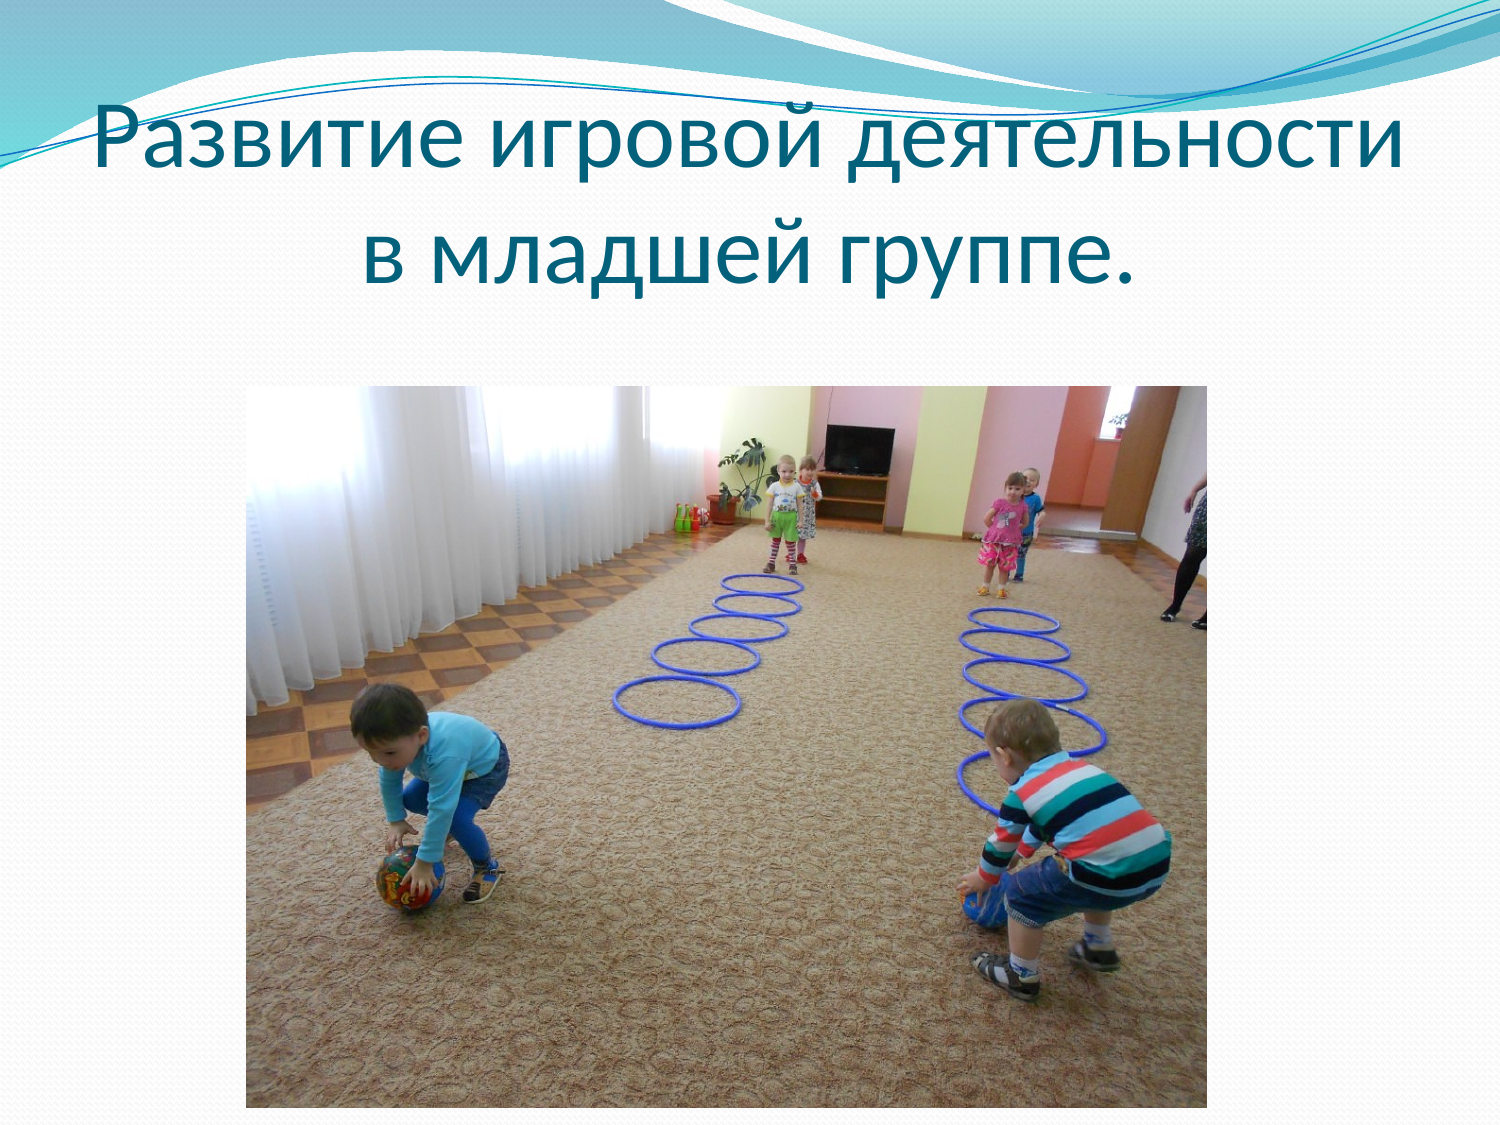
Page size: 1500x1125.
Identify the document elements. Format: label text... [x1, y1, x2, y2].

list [245, 386, 1207, 1109]
title Развитие игровой деятельности в младшей группе. [75, 58, 1425, 303]
